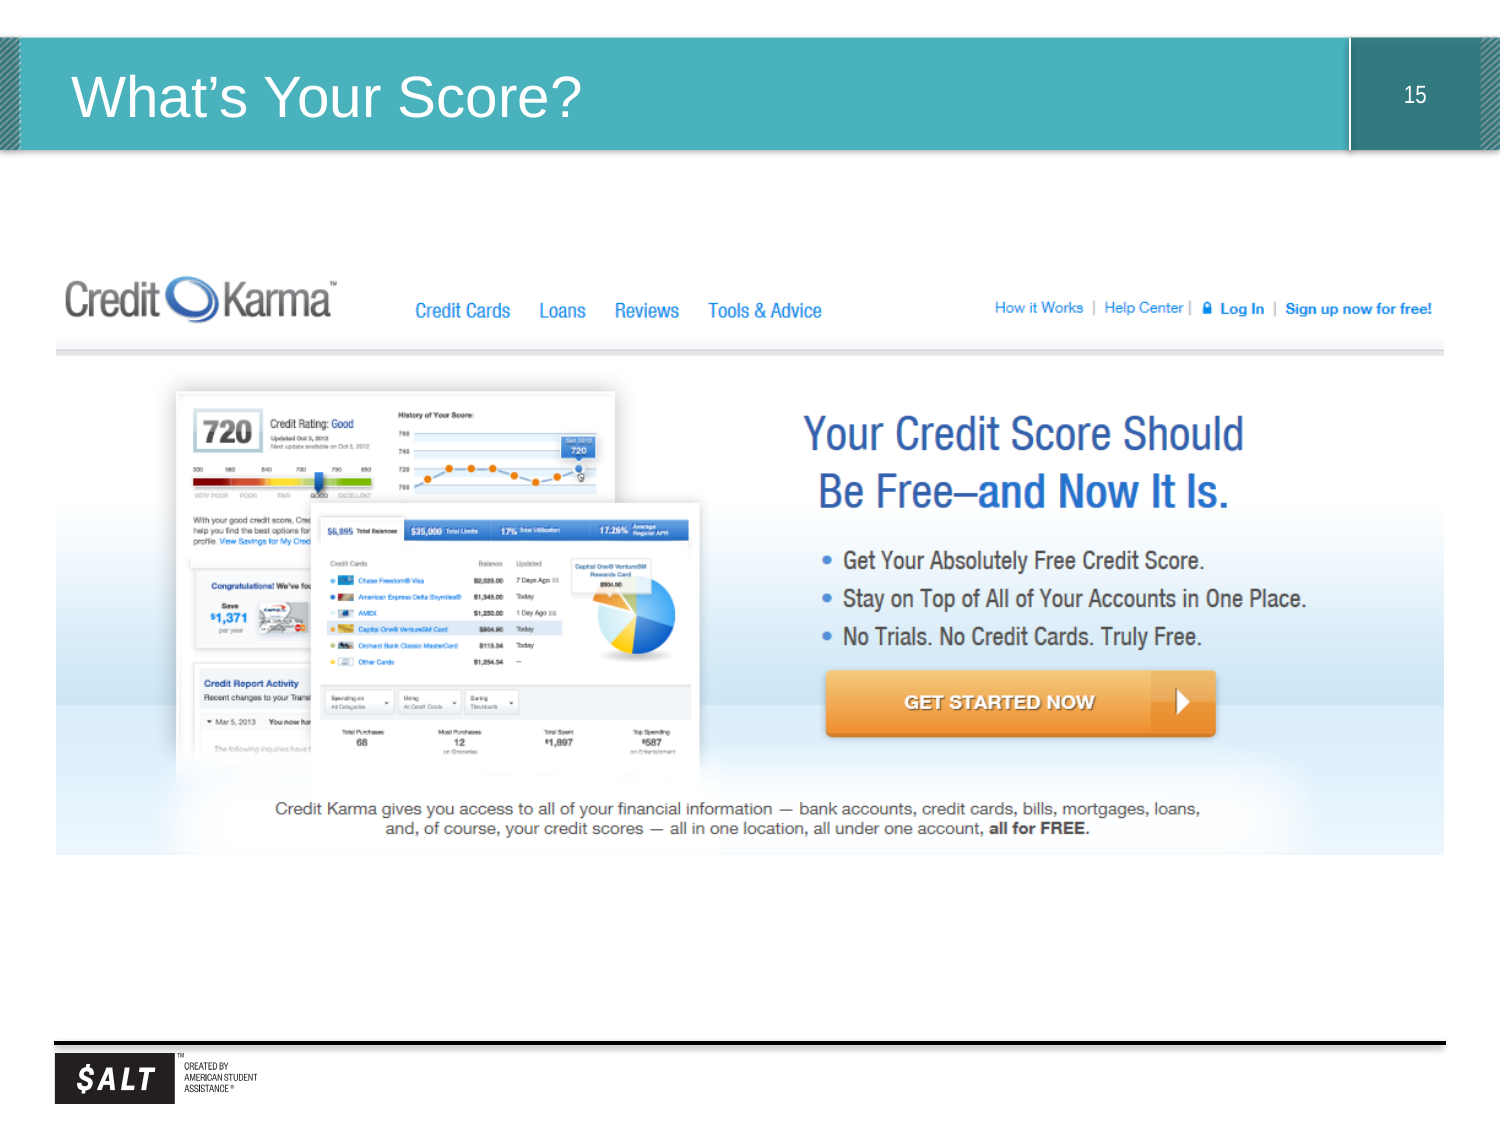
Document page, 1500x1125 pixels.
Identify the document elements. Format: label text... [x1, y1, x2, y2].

title What’s Your Score? [56, 37, 1256, 150]
picture [56, 265, 1444, 856]
